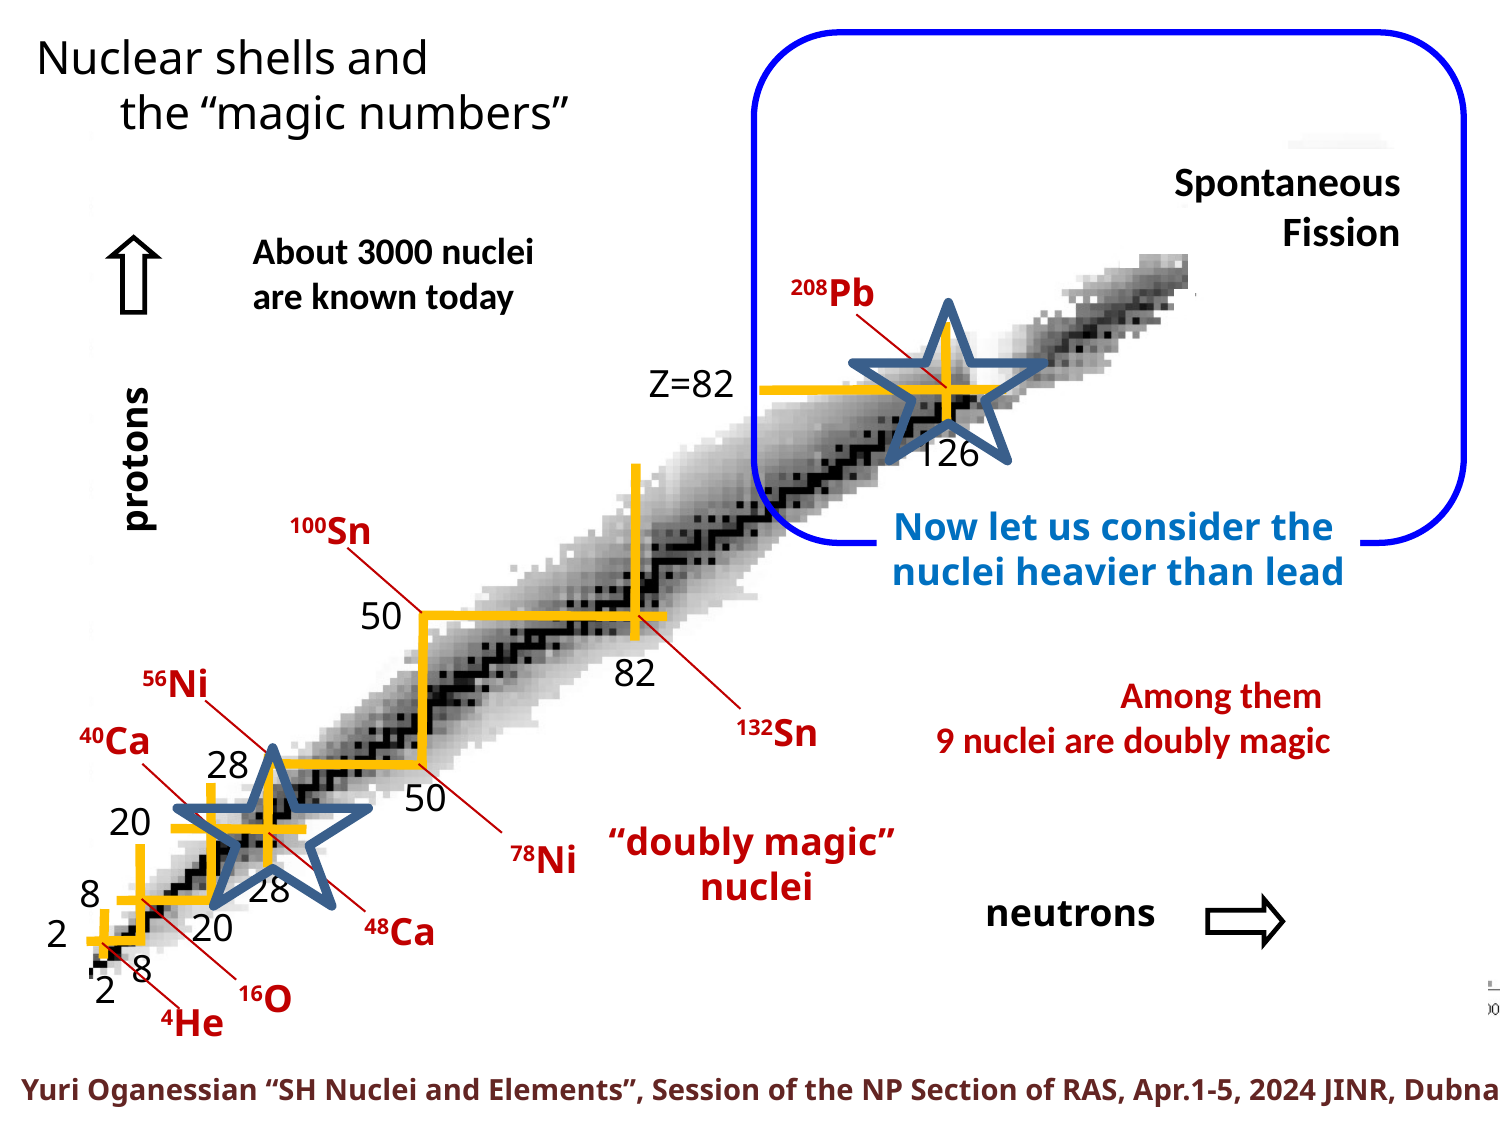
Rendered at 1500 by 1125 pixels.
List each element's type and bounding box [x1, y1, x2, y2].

text_box [30, 261, 1347, 1053]
text_box [176, 302, 1045, 907]
text_box [753, 32, 1465, 602]
text_box [5, 0, 1500, 1125]
